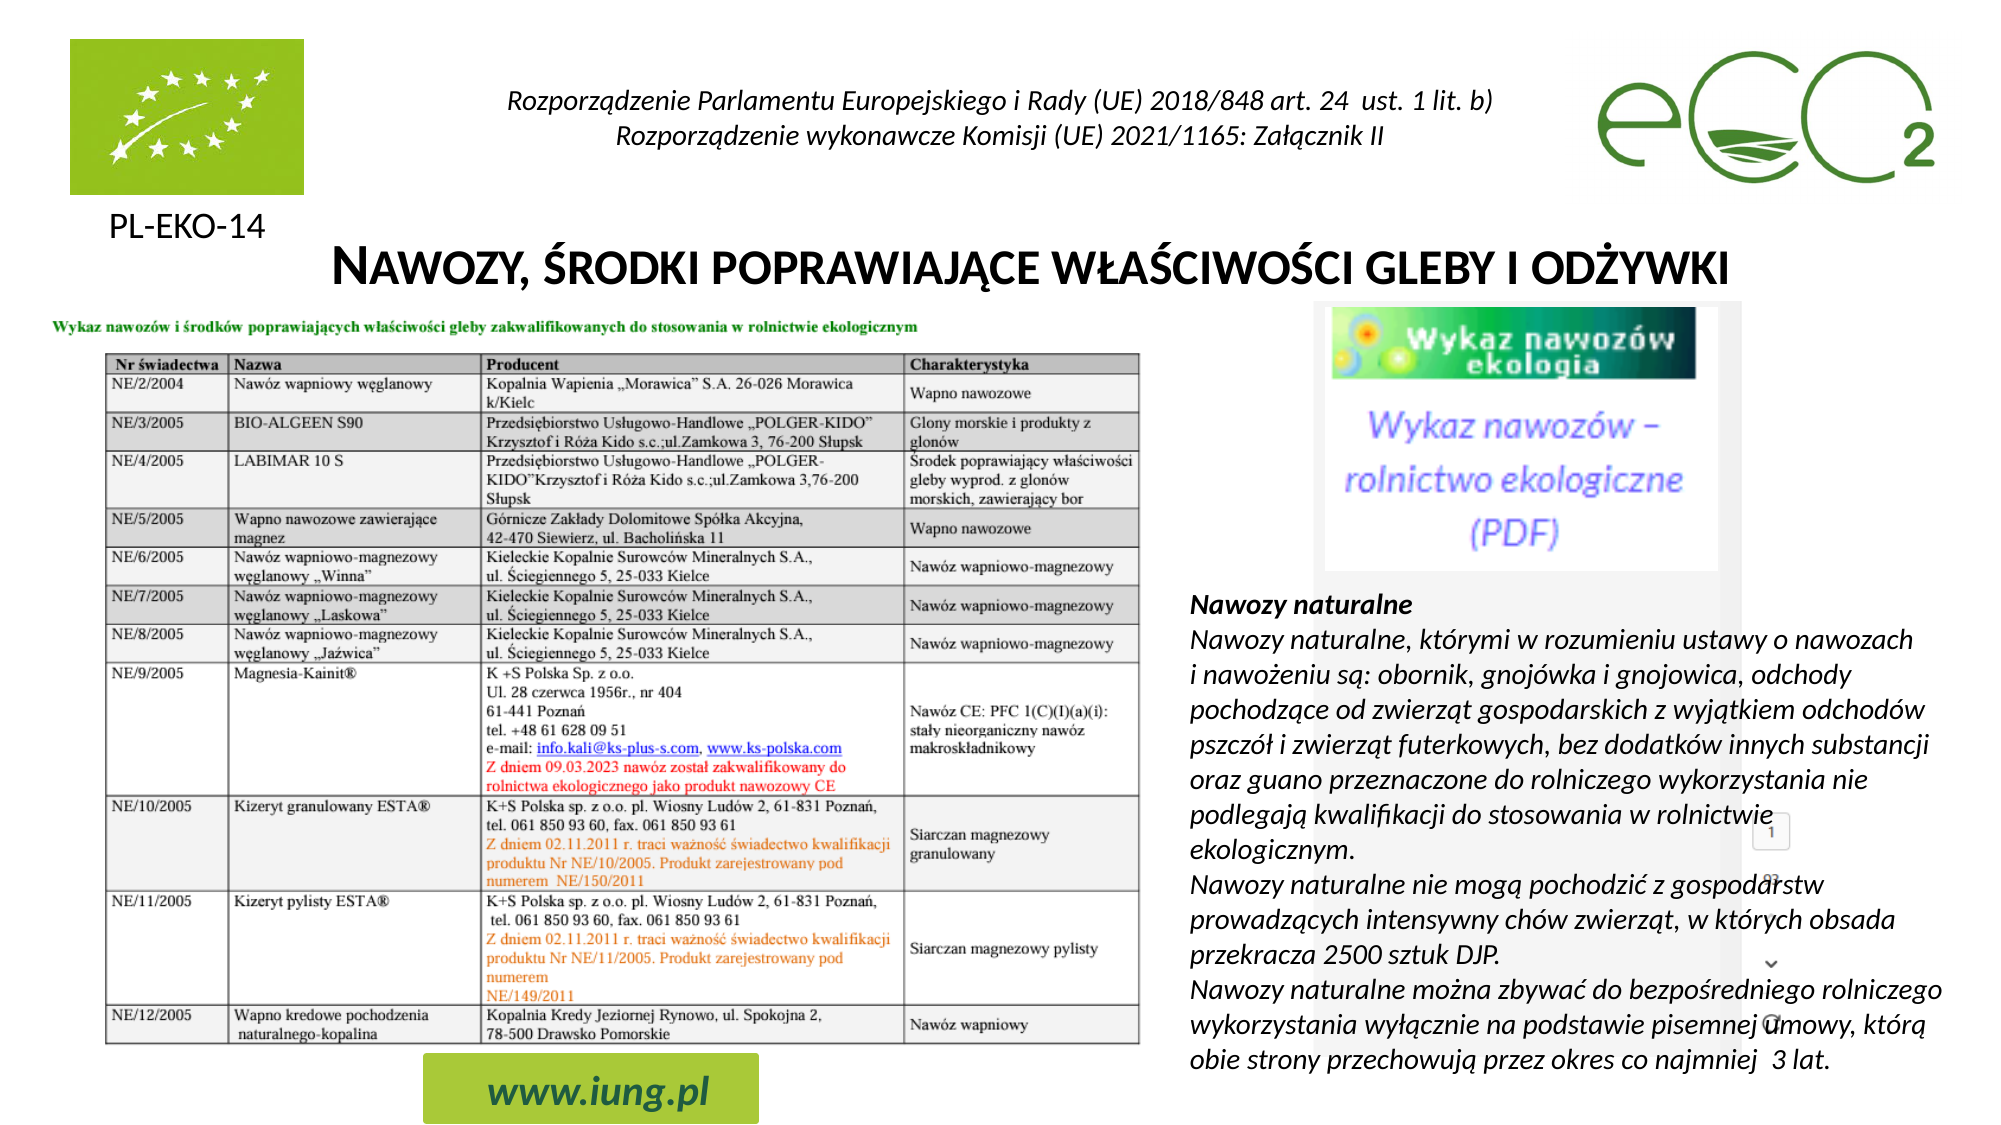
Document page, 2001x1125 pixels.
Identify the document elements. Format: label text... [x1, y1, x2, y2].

text_box www.iung.pl [426, 1057, 756, 1122]
text_box Nawozy naturalne Nawozy naturalne, którymi w rozumieniu ustawy o nawozach i nawożeniu są: obornik, gnojówka i gnojowica, odchody pochodzące od zwierząt gospodarskich z wyjątkiem odchodów pszczół i zwierząt futerkowych, bez dodatków innych substancji oraz guano przeznaczone do rolniczego wykorzystania nie podlegają kwalifikacji do stosowania w rolnictwie ekologicznym. Nawozy naturalne nie mogą pochodzić z gospodarstw prowadzących intensywny chów zwierząt, w których obsada przekracza 2500 sztuk DJP. Nawozy naturalne można zbywać do bezpośredniego rolniczego wykorzystania wyłącznie na podstawie pisemnej umowy, którą obie strony przechowują przez okres co najmniej 3 lat. [1174, 578, 1960, 1083]
text_box Rozporządzenie Parlamentu Europejskiego i Rady (UE) 2018/848 art. 24 ust. 1 lit. b) Rozporządzenie wykonawcze Komisji (UE) 2021/1165: Załącznik II [304, 73, 1564, 159]
text_box NAWOZY, ŚRODKI POPRAWIAJĄCE WŁAŚCIWOŚCI GLEBY I ODŻYWKI [313, 223, 1750, 301]
picture [1564, 31, 1962, 204]
picture [40, 301, 1801, 1057]
text_box PL-EKO-14 [61, 193, 314, 254]
picture [70, 39, 304, 195]
